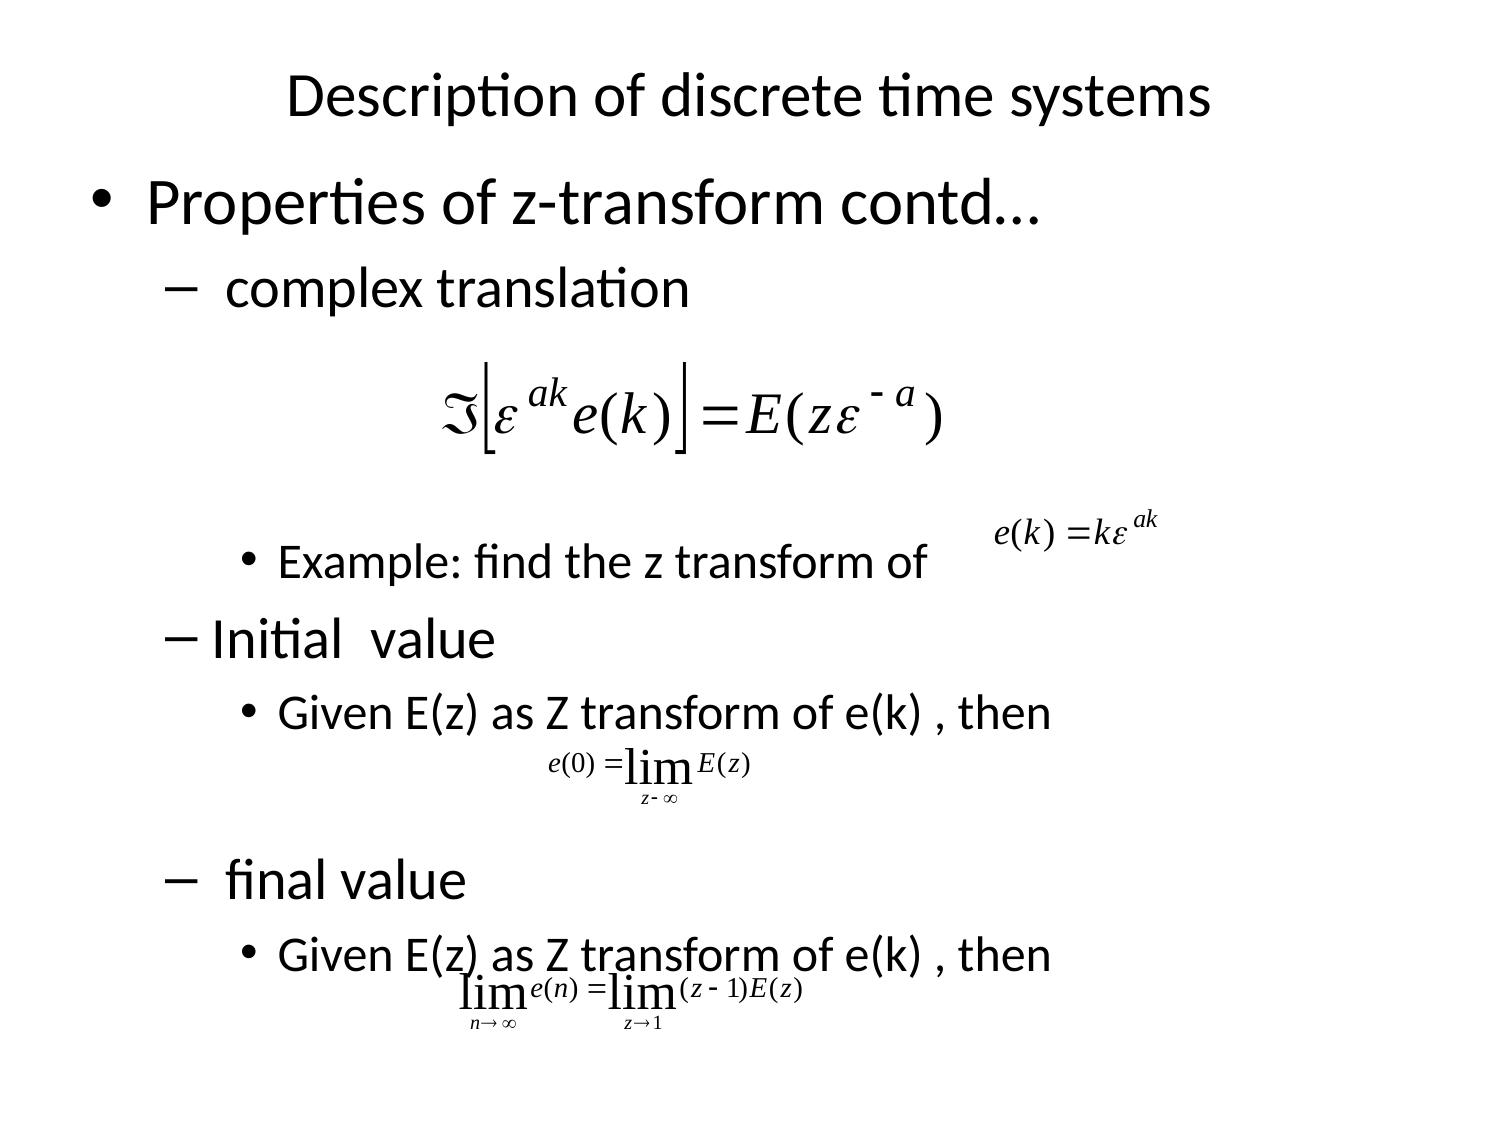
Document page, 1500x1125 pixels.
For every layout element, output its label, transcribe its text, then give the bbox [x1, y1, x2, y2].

list Properties of z-transform contd… complex translation Example: find the z transform of Initial value Given E(z) as Z transform of e(k) , then final value Given E(z) as Z transform of e(k) , then [75, 149, 1425, 1100]
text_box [542, 737, 757, 813]
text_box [454, 962, 810, 1038]
title Description of discrete time systems [75, 45, 1425, 138]
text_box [987, 499, 1168, 563]
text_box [431, 362, 956, 463]
